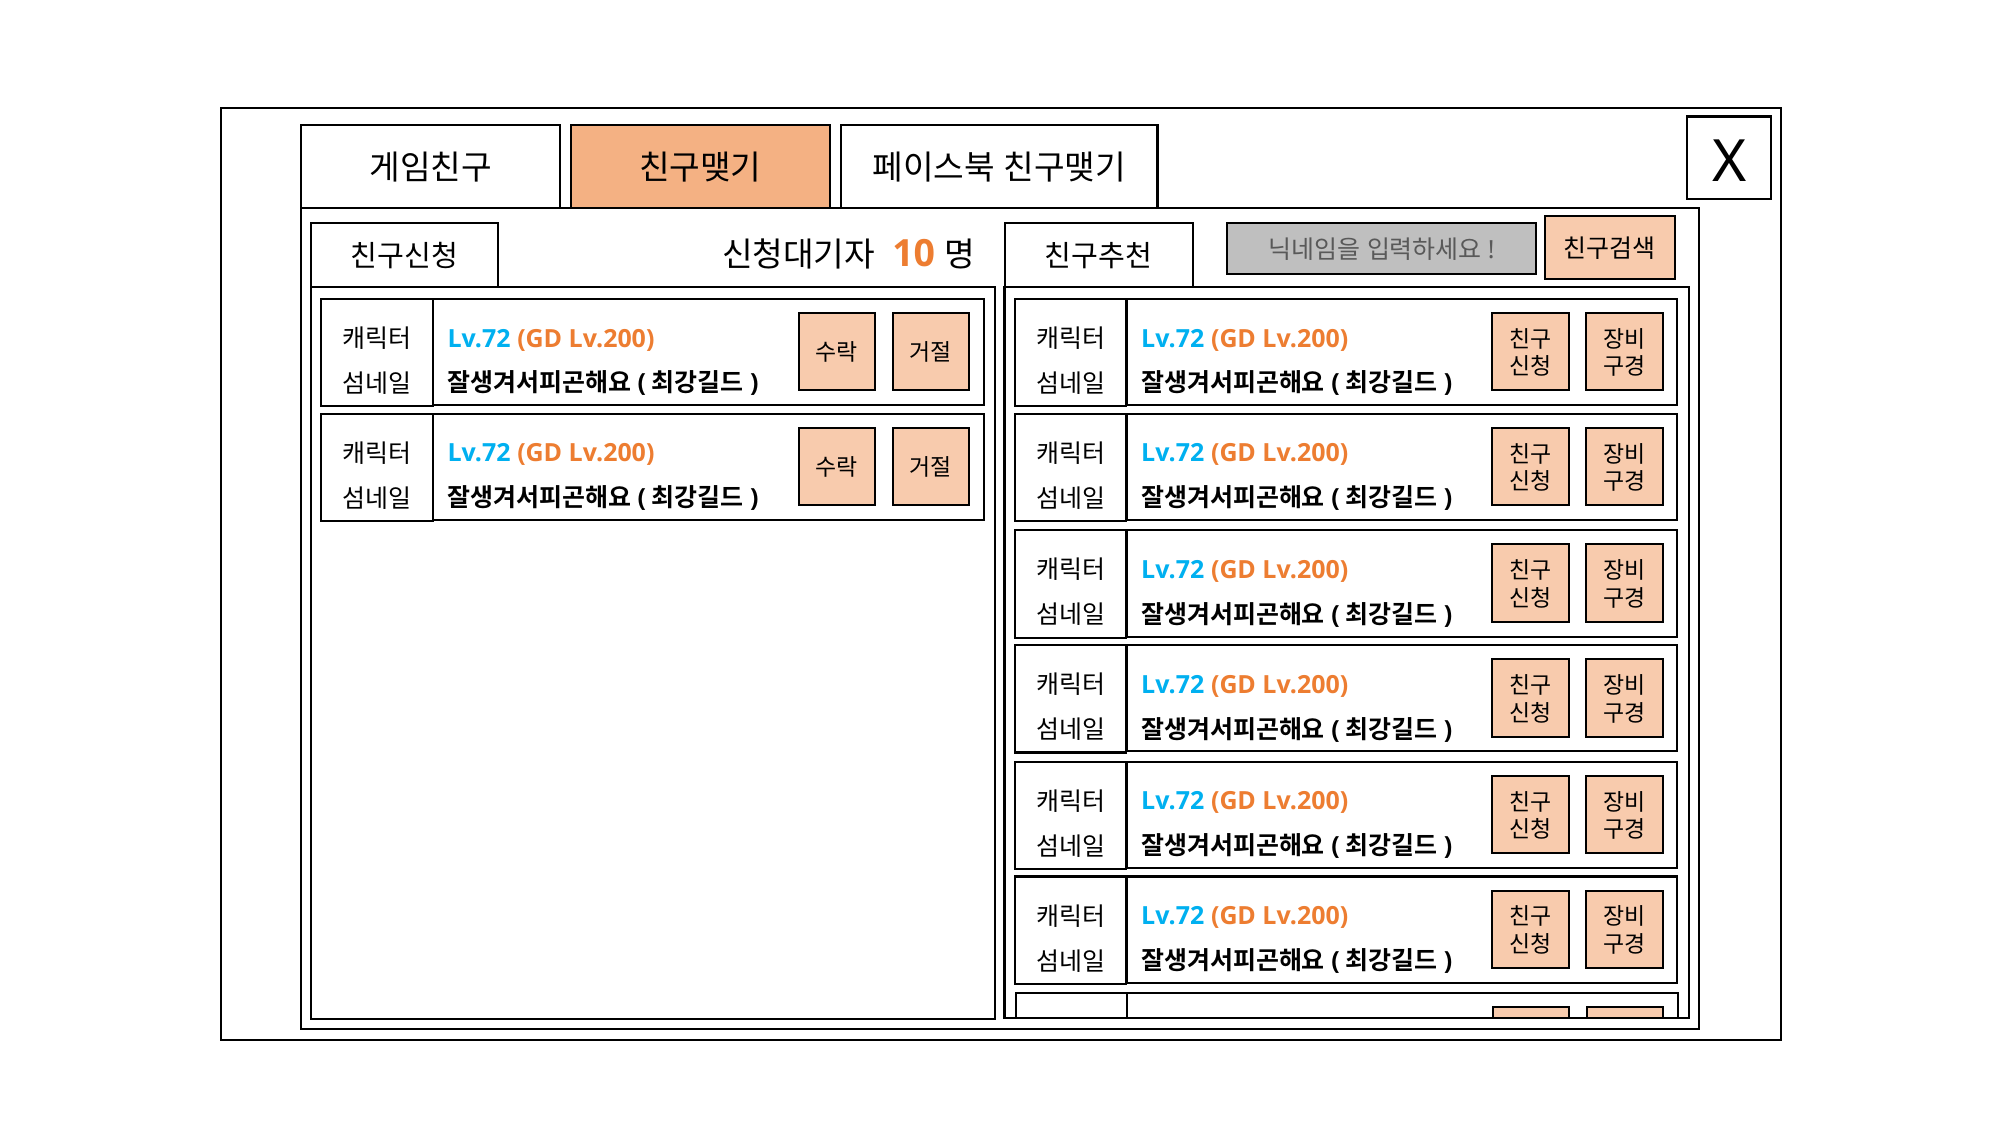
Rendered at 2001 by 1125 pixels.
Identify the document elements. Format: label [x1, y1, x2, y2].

text_box [221, 108, 1782, 1040]
